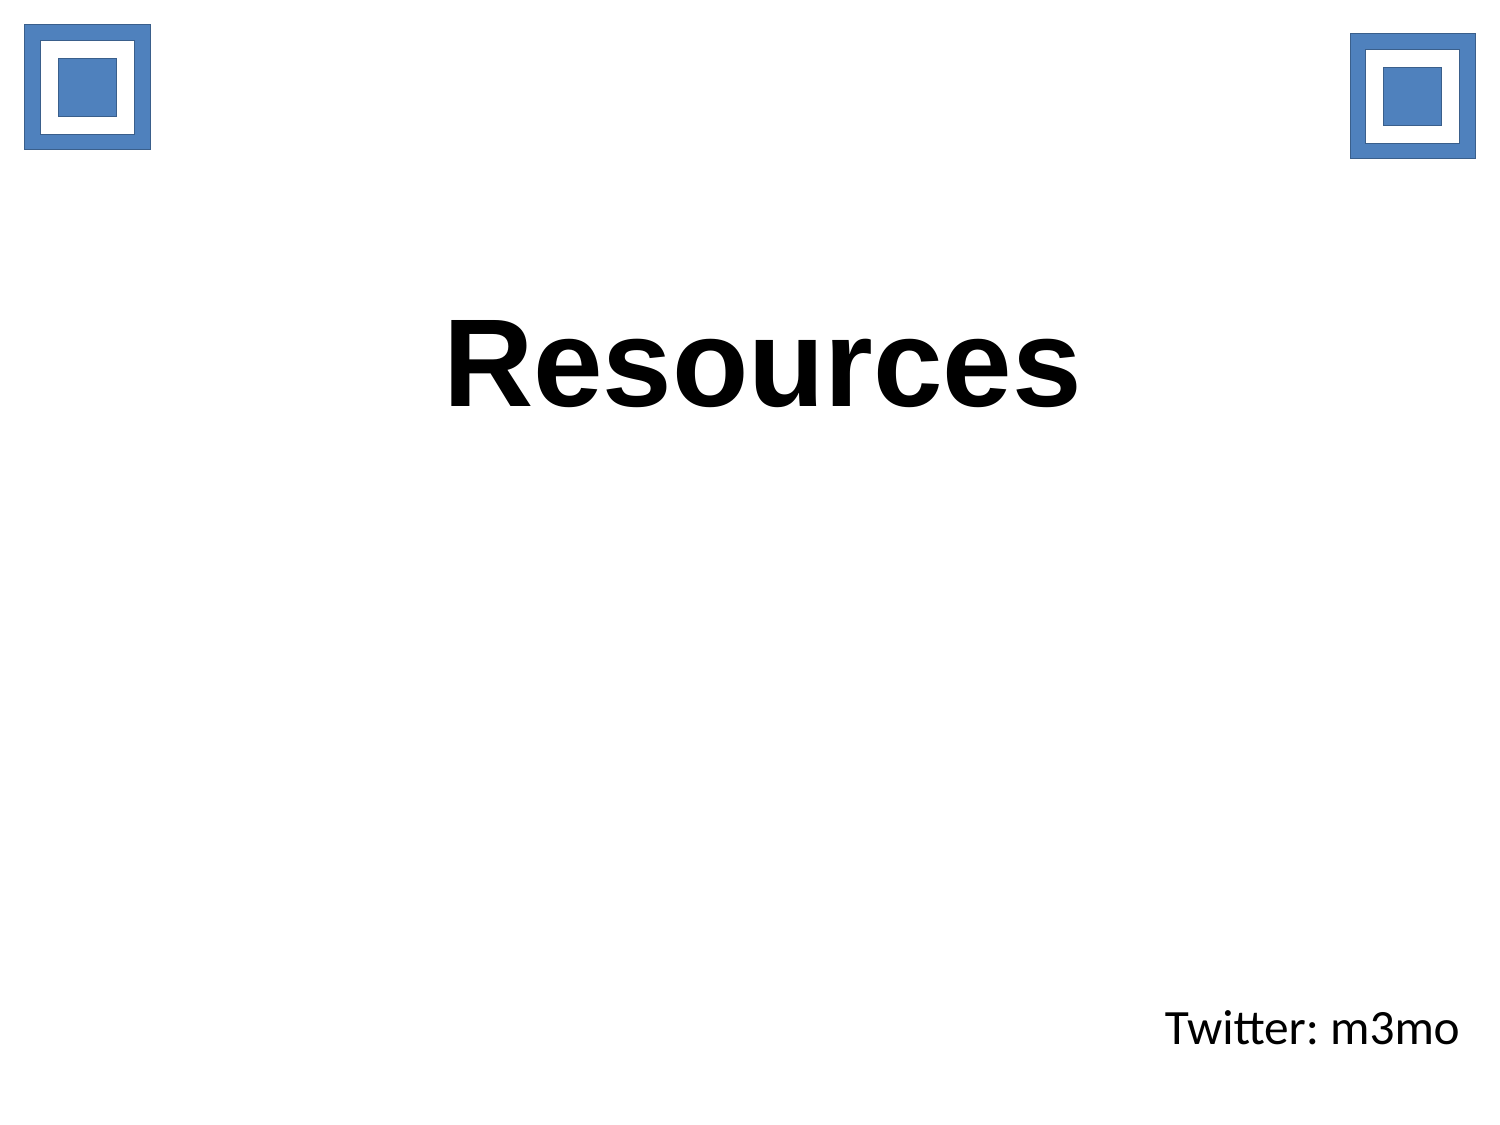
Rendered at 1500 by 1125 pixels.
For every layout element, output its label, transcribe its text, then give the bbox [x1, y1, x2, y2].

title Resources [125, 350, 1400, 513]
text_box Twitter: m3mo [1074, 987, 1475, 1063]
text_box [24, 24, 151, 151]
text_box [1349, 33, 1476, 160]
